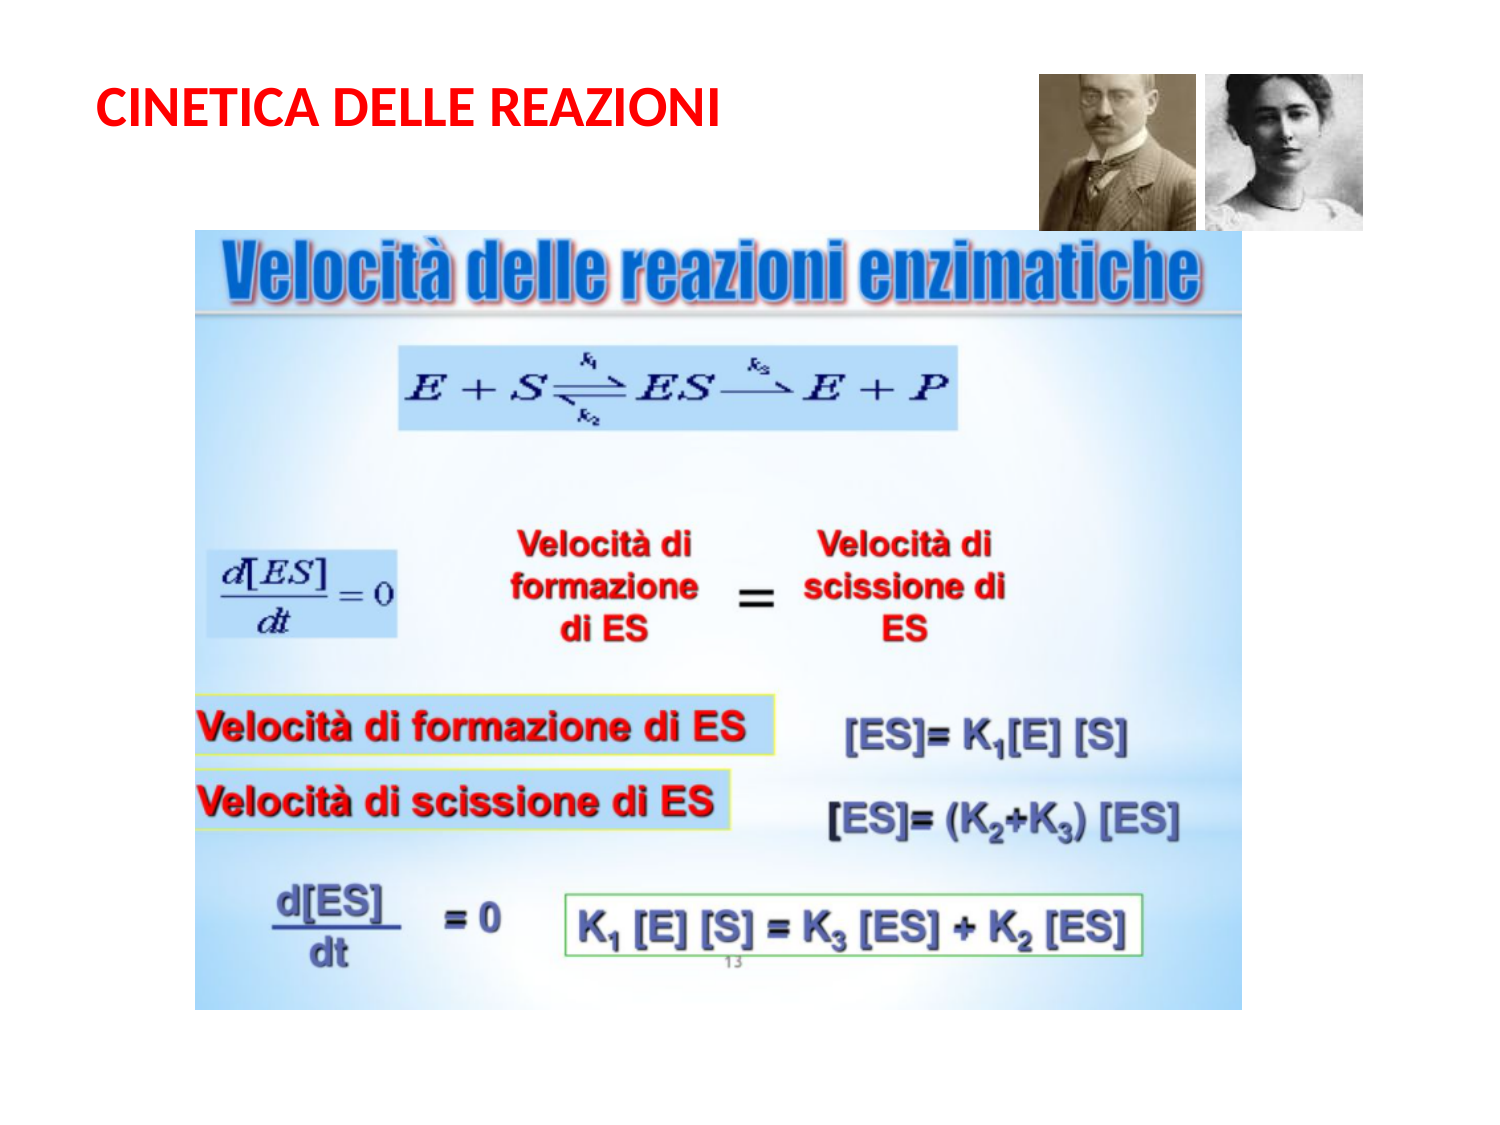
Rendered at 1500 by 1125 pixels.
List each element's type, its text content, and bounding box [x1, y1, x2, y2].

picture [195, 74, 1363, 1010]
text_box CINETICA DELLE REAZIONI [81, 60, 920, 146]
